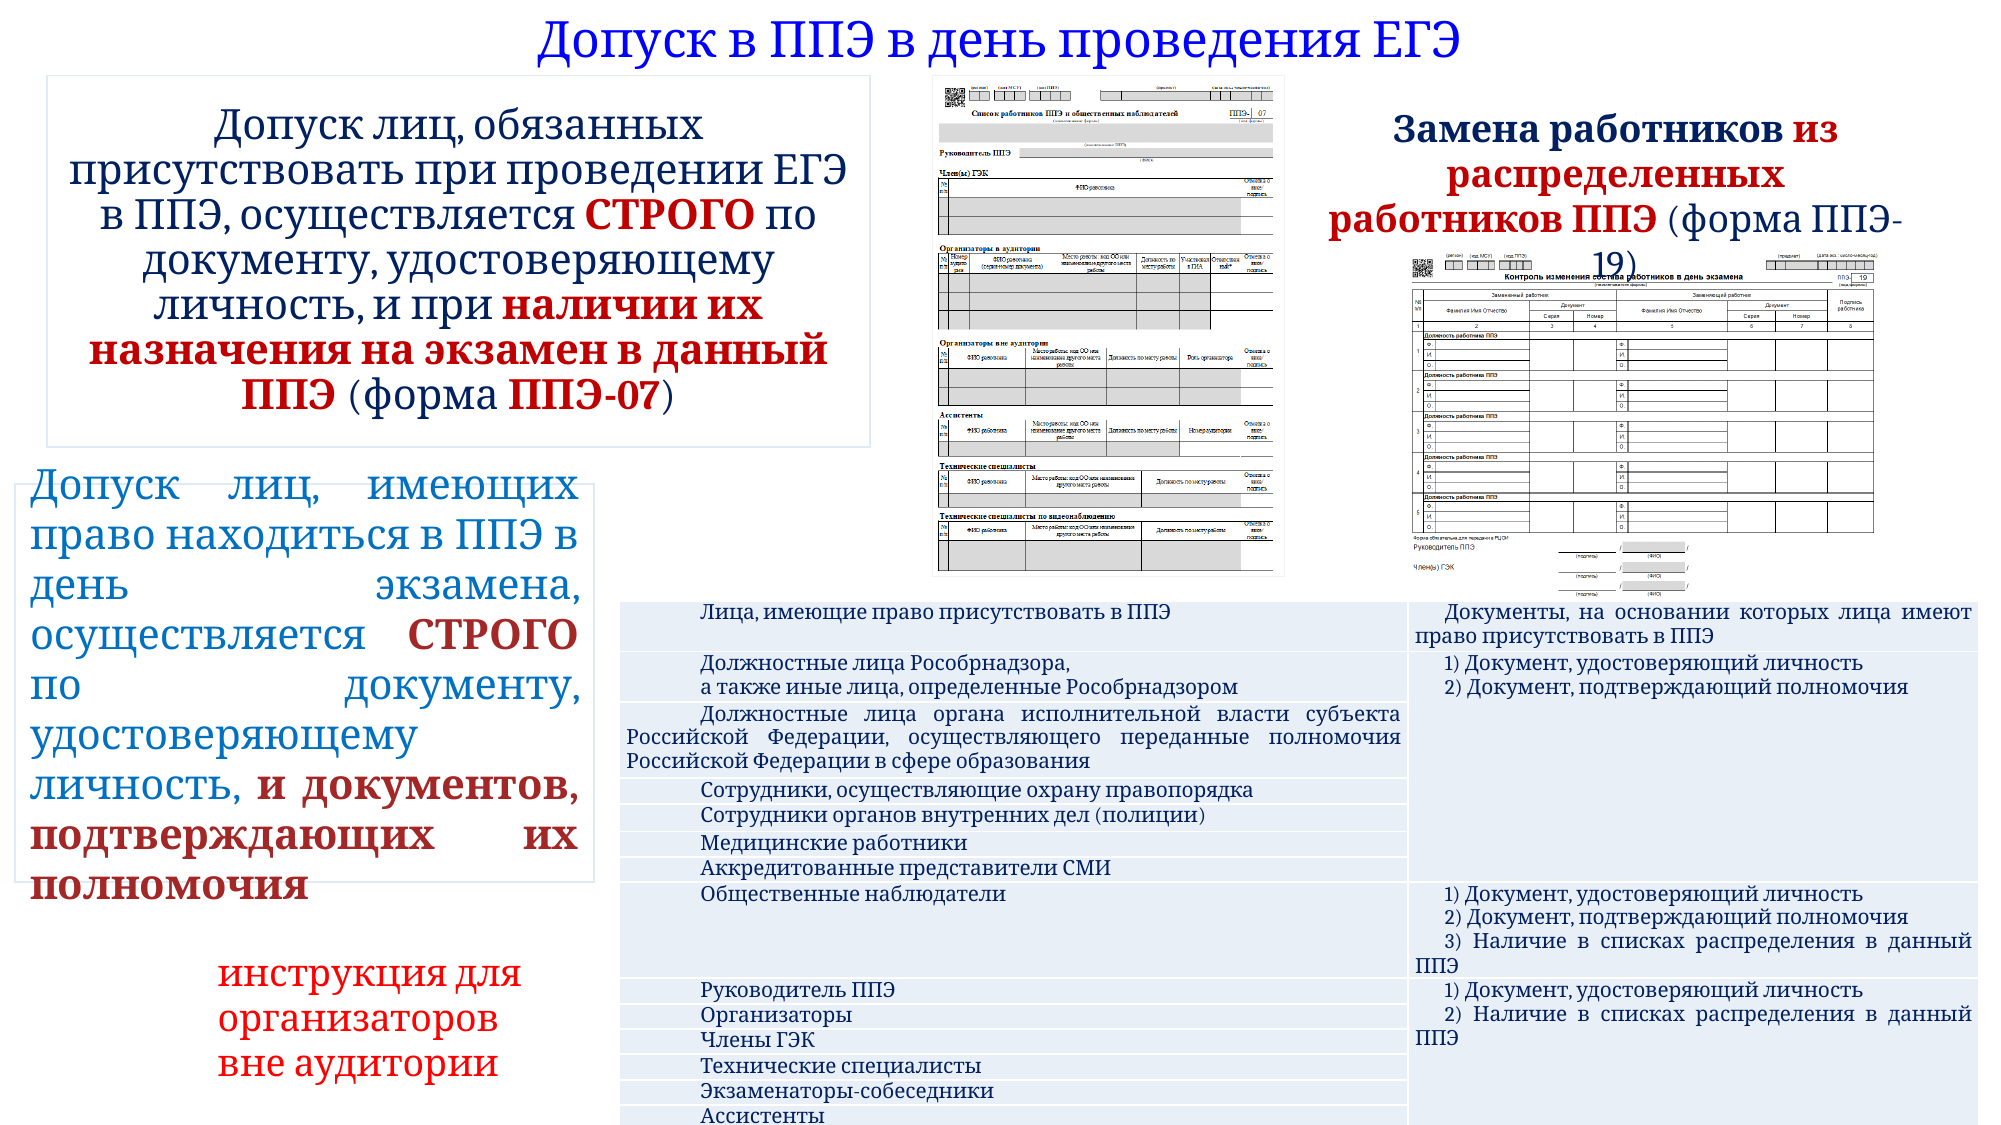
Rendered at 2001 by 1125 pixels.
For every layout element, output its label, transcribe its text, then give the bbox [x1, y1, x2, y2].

table_cell Сотрудники, осуществляющие охрану правопорядка [620, 779, 1407, 803]
table_cell Должностные лица органа исполнительной власти субъекта Российской Федерации, осуществляющего переданные полномочия Российской Федерации в сфере образования [620, 703, 1407, 777]
table_cell 1) Документ, удостоверяющий личность 2) Документ, подтверждающий полномочия 3) Наличие в списках распределения в данный ППЭ [1409, 883, 1978, 977]
table_header Лица, имеющие право присутствовать в ППЭ [620, 602, 1407, 651]
text_box инструкция для организаторов вне аудитории [202, 941, 569, 1092]
table_cell Медицинские работники [620, 832, 1407, 856]
table_cell Сотрудники органов внутренних дел (полиции) [620, 805, 1407, 831]
table_cell 1) Документ, удостоверяющий личность 2) Наличие в списках распределения в данный ППЭ [1409, 979, 1978, 1125]
table_cell Ассистенты [620, 1106, 1407, 1125]
table_cell Члены ГЭК [620, 1030, 1407, 1053]
table_cell Руководитель ППЭ [620, 979, 1407, 1003]
table_header Документы, на основании которых лица имеют право присутствовать в ППЭ [1409, 602, 1978, 651]
text_box Допуск в ППЭ в день проведения ЕГЭ [0, 0, 2000, 75]
text_box Допуск лиц, имеющих право находиться в ППЭ в день экзамена, осуществляется СТРОГО по документу, удостоверяющему личность, и документов, подтверждающих их полномочия [15, 484, 594, 883]
table_cell Экзаменаторы-собеседники [620, 1081, 1407, 1104]
picture [932, 75, 1285, 577]
picture [1396, 245, 1889, 601]
table_cell Технические специалисты [620, 1055, 1407, 1079]
table_cell 1) Документ, удостоверяющий личность 2) Документ, подтверждающий полномочия [1409, 652, 1978, 881]
text_box Замена работников из распределенных работников ППЭ (форма ППЭ-19) [1309, 98, 1922, 293]
table_cell Должностные лица Рособрнадзора, а также иные лица, определенные Рособрнадзором [620, 652, 1407, 701]
table_cell Аккредитованные представители СМИ [620, 858, 1407, 881]
list Допуск лиц, обязанных присутствовать при проведении ЕГЭ в ППЭ, осуществляется СТРОГО по документу, удостоверяющему личность, и при наличии их назначения на экзамен в данный ППЭ (форма ППЭ-07) [47, 75, 871, 447]
table_cell Организаторы [620, 1005, 1407, 1028]
table_cell Общественные наблюдатели [620, 883, 1407, 977]
